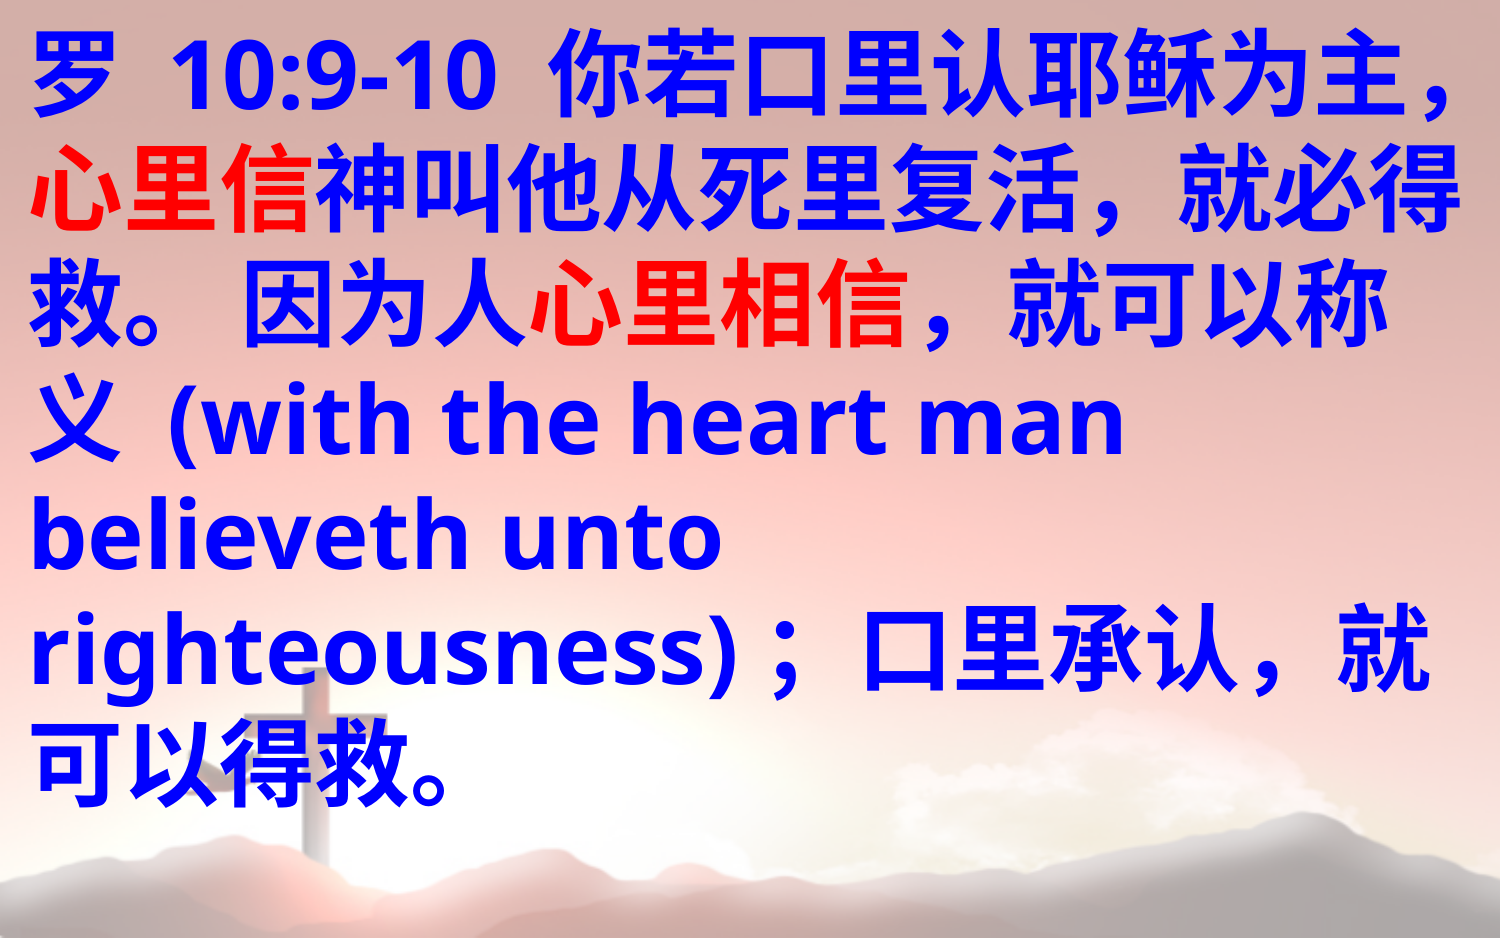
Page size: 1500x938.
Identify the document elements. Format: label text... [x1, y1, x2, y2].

text_box 罗 10:9-10 你若口里认耶稣为主，心里信神叫他从死里复活，就必得救。 因为人心里相信，就可以称义 (with the heart man believeth unto righteousness)；口里承认，就可以得救。 [12, 6, 1488, 625]
